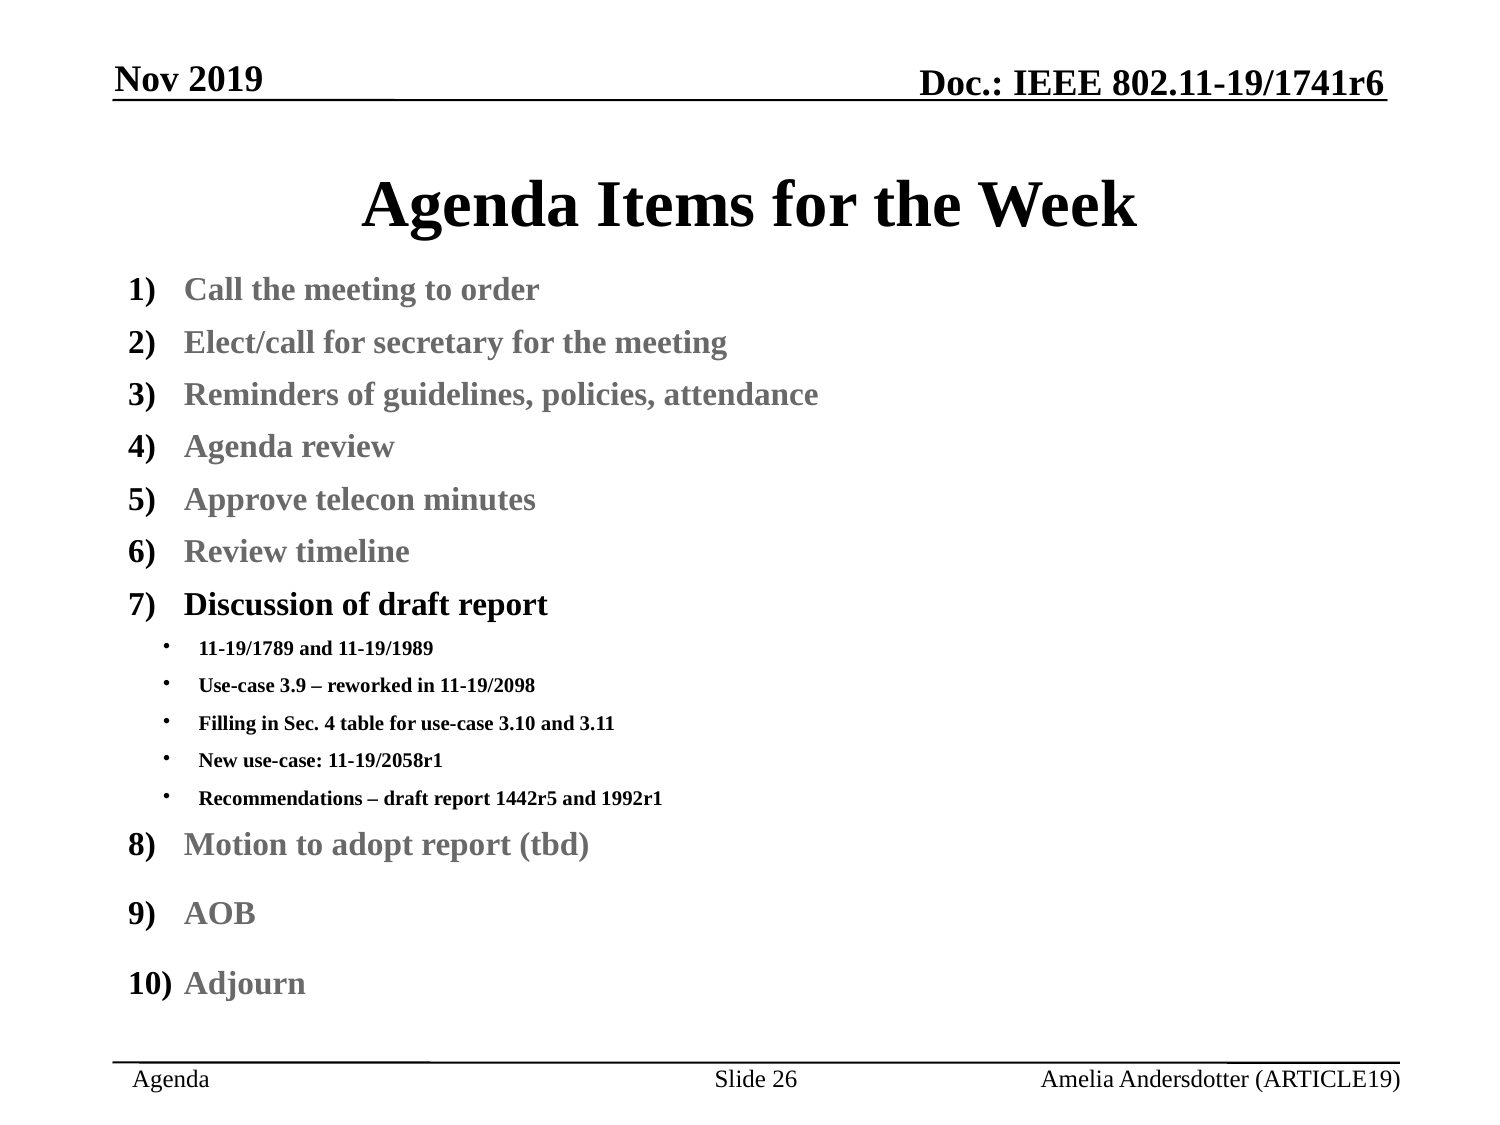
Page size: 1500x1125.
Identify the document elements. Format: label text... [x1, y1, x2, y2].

text_box Call the meeting to order Elect/call for secretary for the meeting Reminders of guidelines, policies, attendance Agenda review Approve telecon minutes Review timeline Discussion of draft report 11-19/1789 and 11-19/1989 Use-case 3.9 – reworked in 11-19/2098 Filling in Sec. 4 table for use-case 3.10 and 3.11 New use-case: 11-19/2058r1 Recommendations – draft report 1442r5 and 1992r1 Motion to adopt report (tbd) AOB Adjourn [112, 287, 1387, 1039]
text_box Amelia Andersdotter (ARTICLE19) [878, 1062, 1401, 1092]
text_box Agenda Items for the Week [112, 112, 1387, 287]
text_box Slide <number> [712, 1062, 799, 1122]
text_box Nov 2019 [114, 54, 422, 99]
